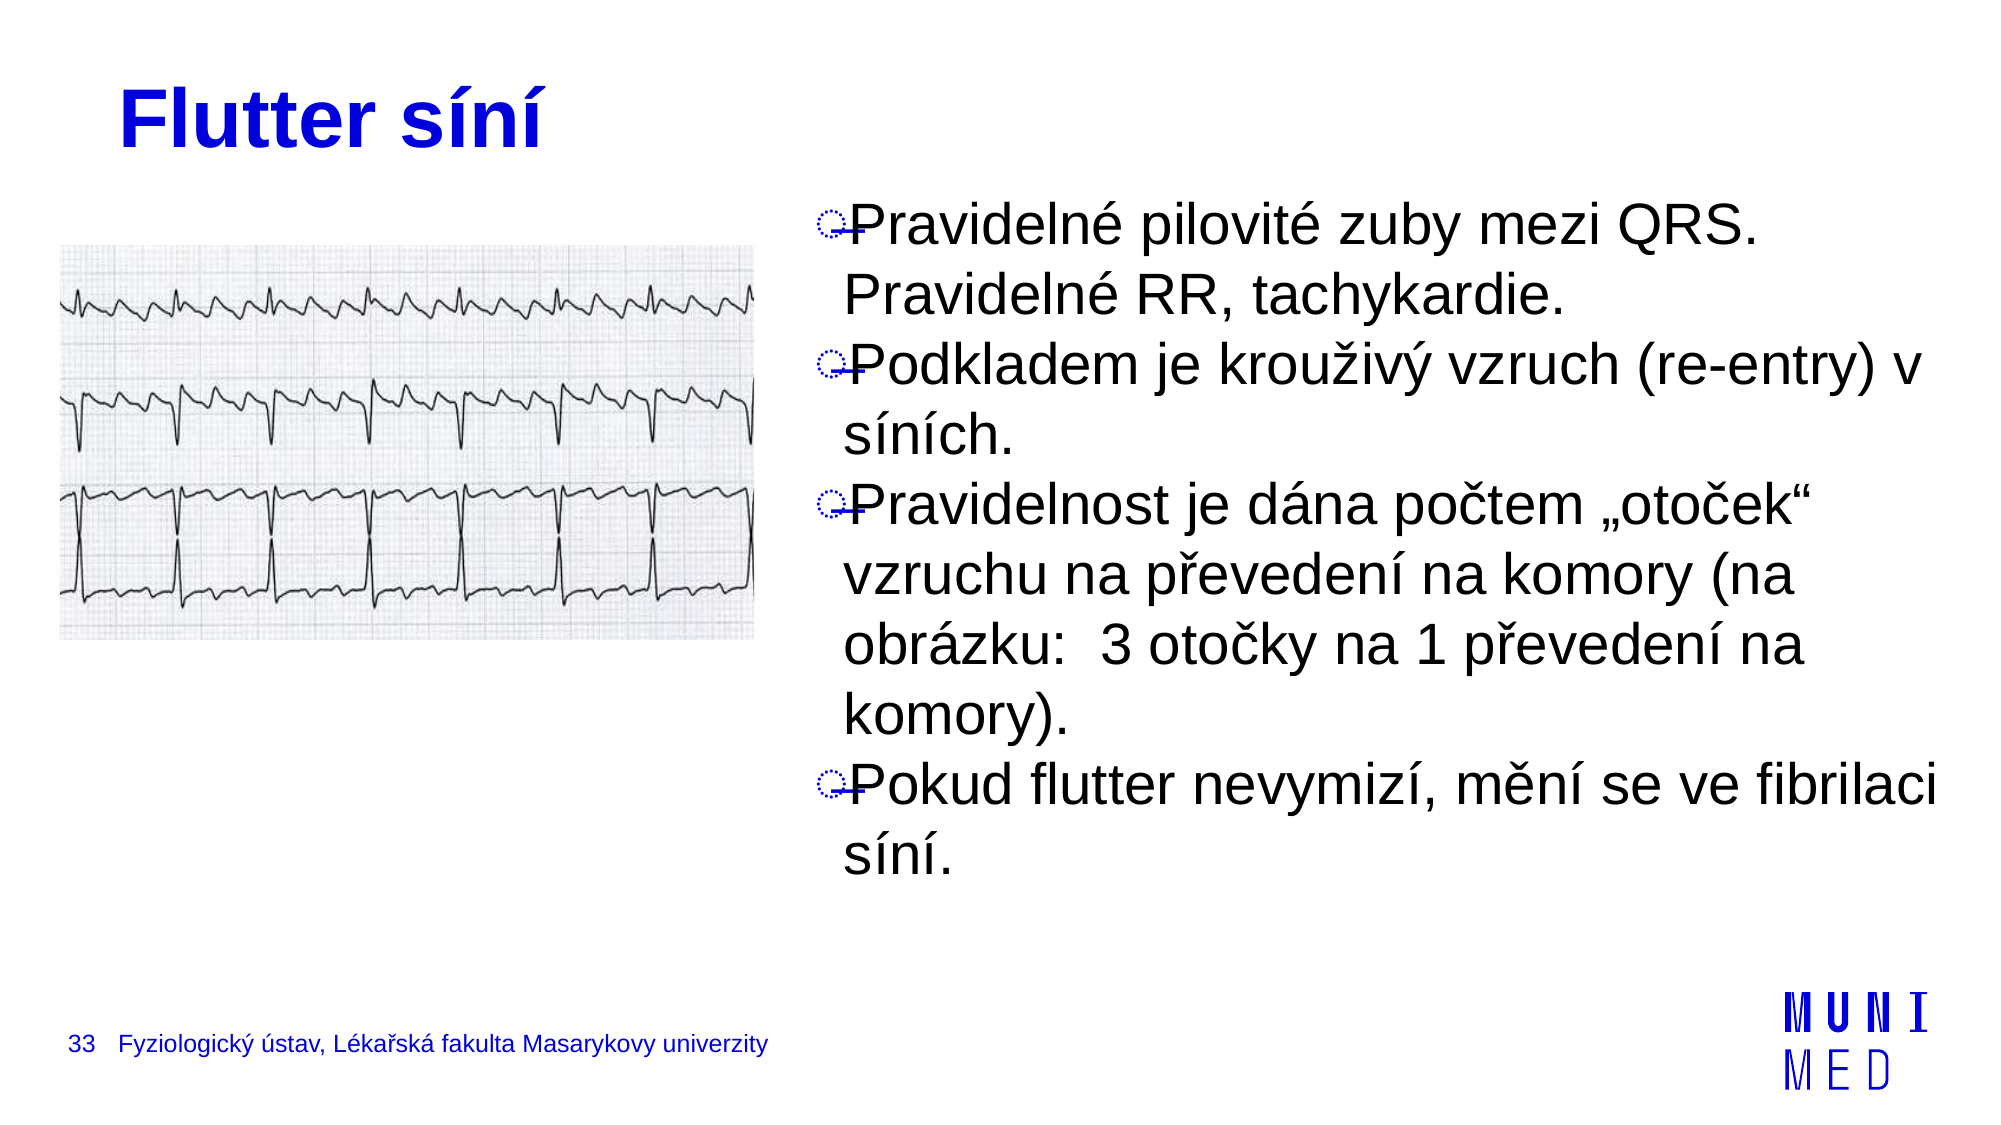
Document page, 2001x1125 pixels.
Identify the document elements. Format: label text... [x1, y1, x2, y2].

slide_number 33 [67, 1021, 110, 1063]
picture [59, 245, 755, 641]
footer Fyziologický ústav, Lékařská fakulta Masarykovy univerzity [118, 1021, 1418, 1063]
text_box Pravidelné pilovité zuby mezi QRS. Pravidelné RR, tachykardie. Podkladem je krouživý vzruch (re-entry) v síních. Pravidelnost je dána počtem „otoček“ vzruchu na převedení na komory (na obrázku: 3 otočky na 1 převedení na komory). Pokud flutter nevymizí, mění se ve fibrilaci síní. [802, 186, 1956, 1047]
title Flutter síní [118, 80, 1883, 155]
